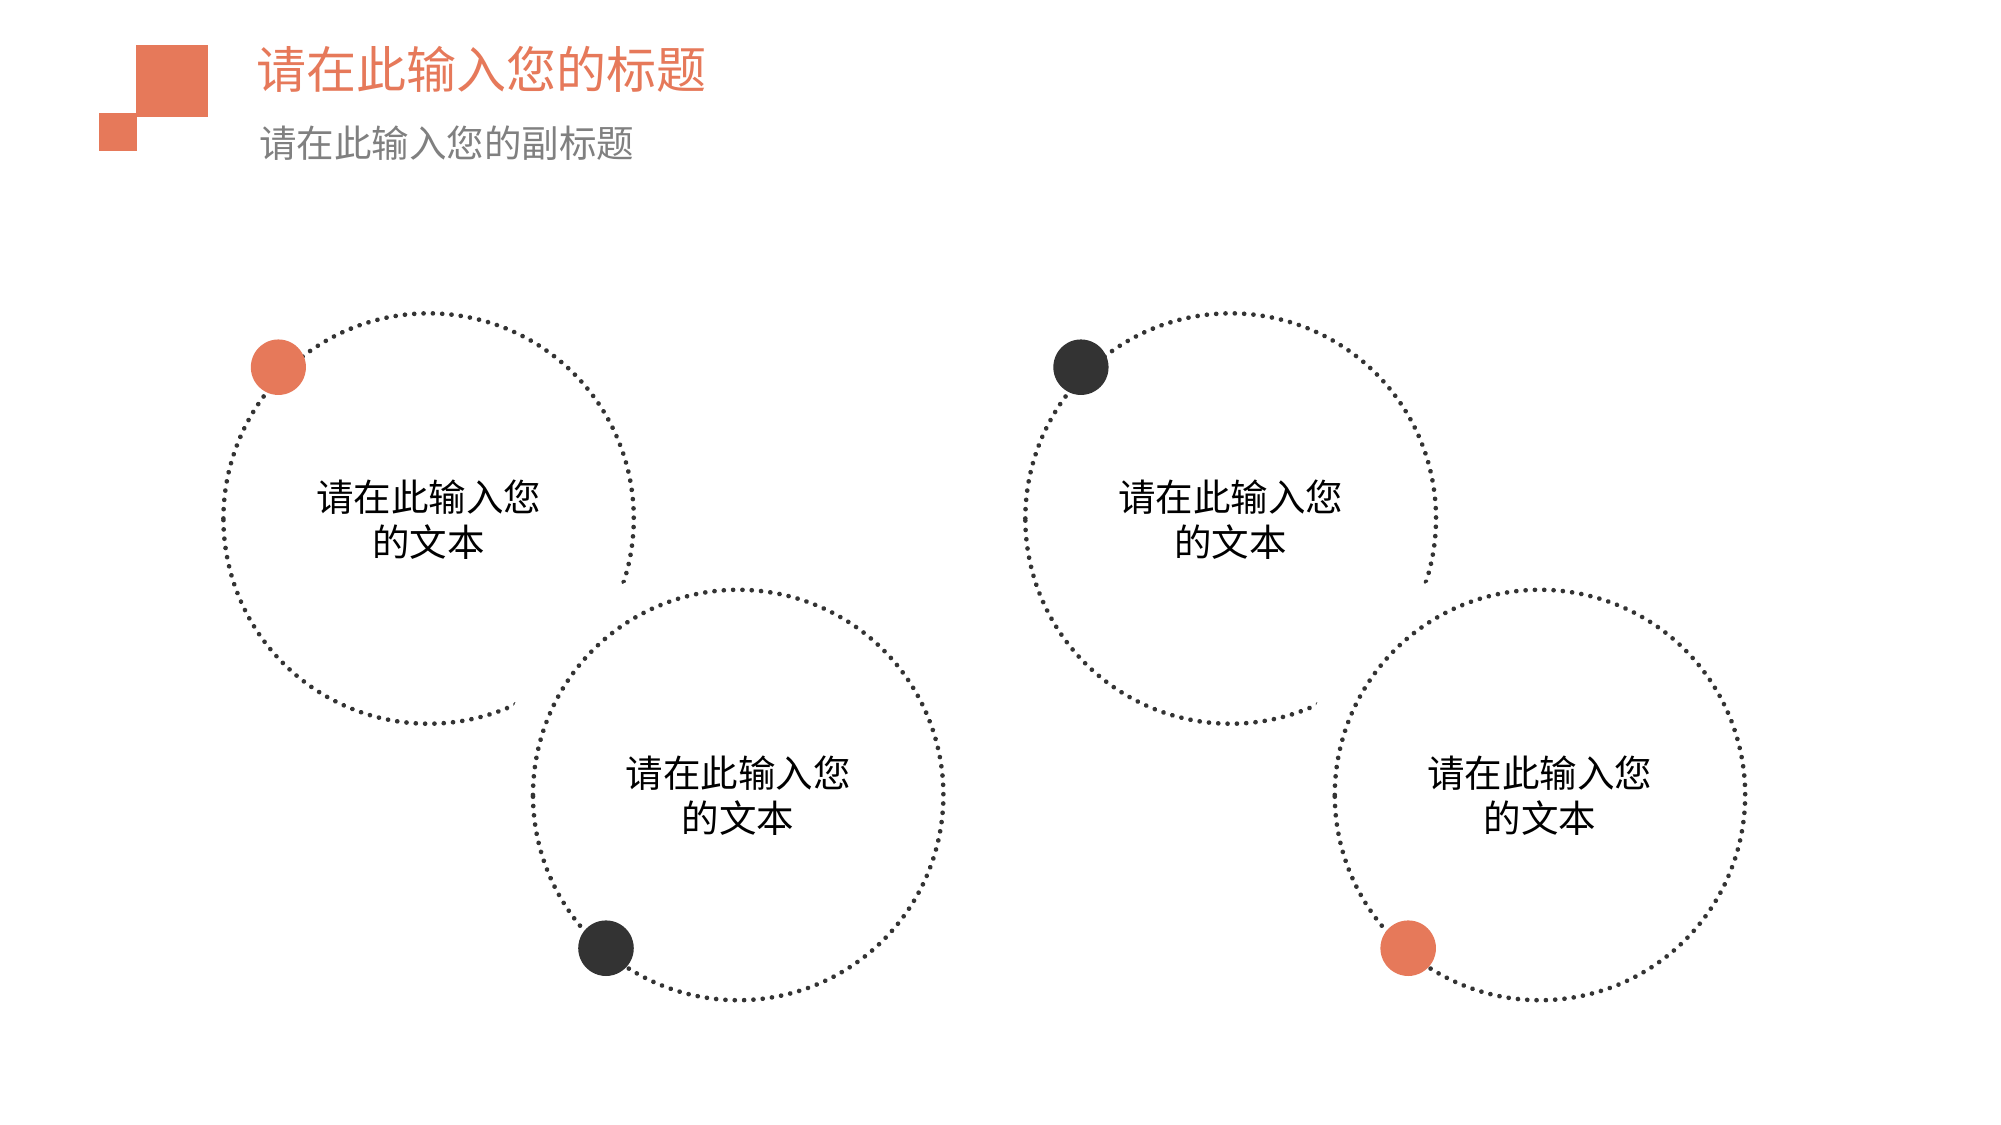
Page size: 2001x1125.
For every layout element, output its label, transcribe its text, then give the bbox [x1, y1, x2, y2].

text_box 请在此输入您的标题 [241, 20, 1675, 118]
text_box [223, 313, 634, 724]
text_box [1025, 313, 1437, 724]
text_box 请在此输入您的副标题 [244, 117, 1675, 199]
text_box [1298, 555, 1777, 1034]
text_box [496, 555, 975, 1034]
